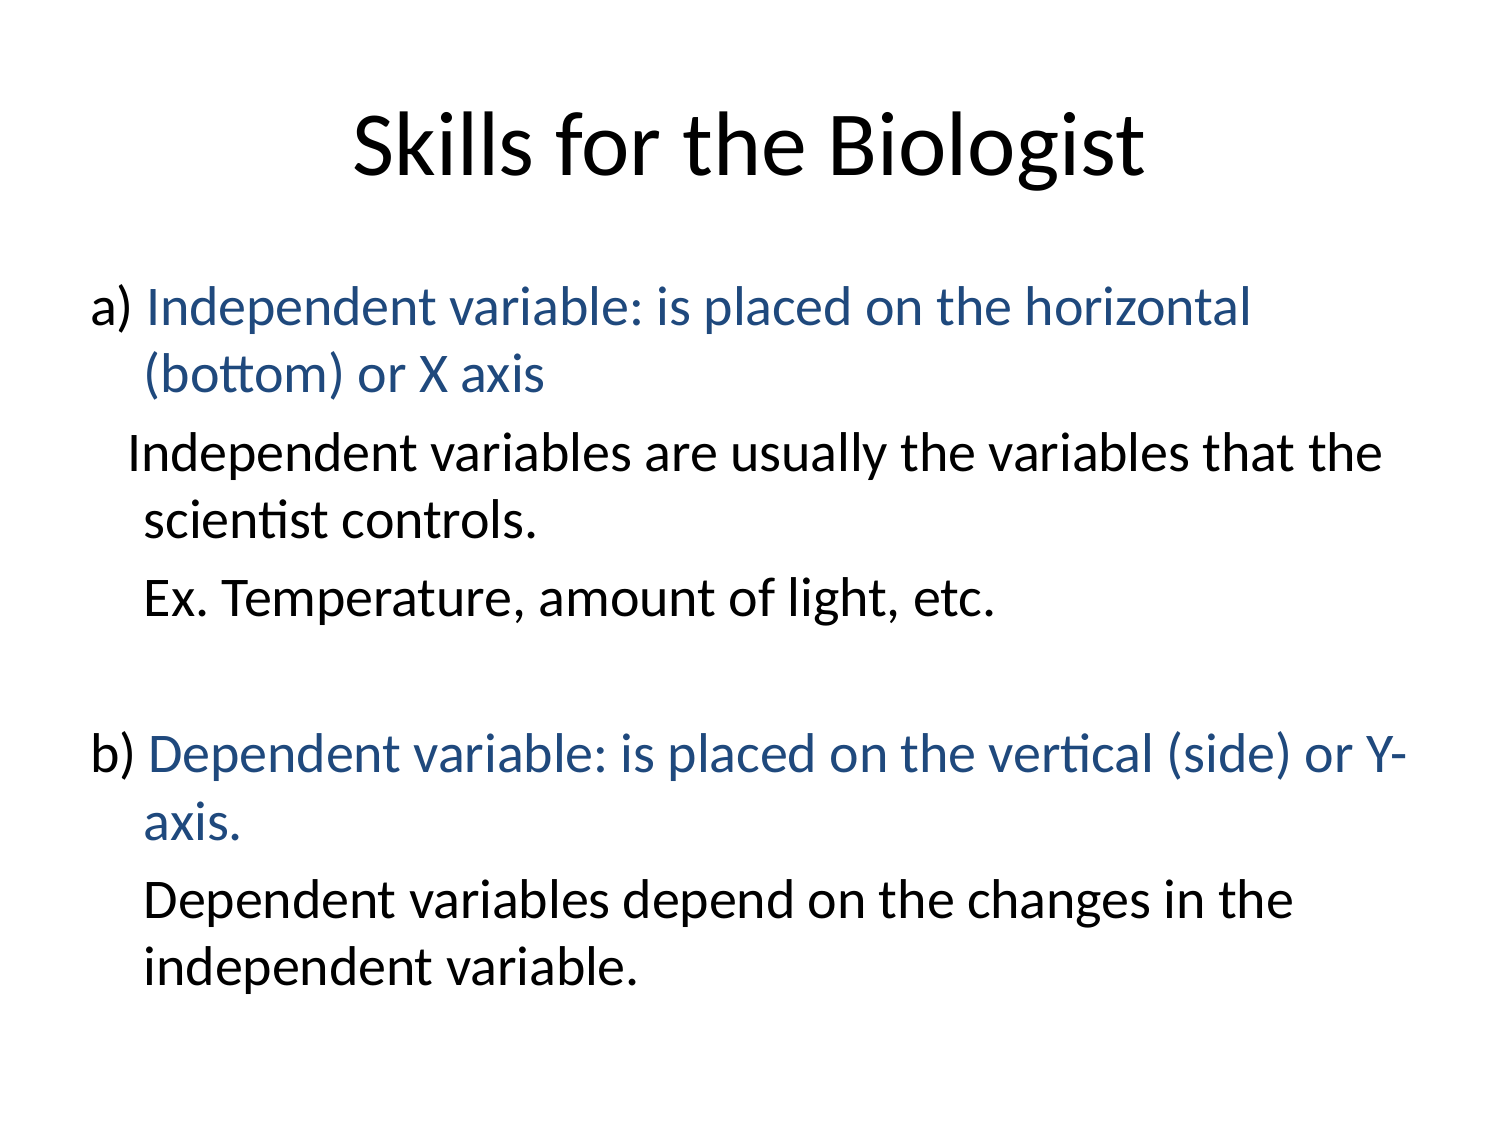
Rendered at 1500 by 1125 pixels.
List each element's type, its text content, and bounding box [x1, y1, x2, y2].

list a) Independent variable: is placed on the horizontal (bottom) or X axis Independent variables are usually the variables that the scientist controls. Ex. Temperature, amount of light, etc. b) Dependent variable: is placed on the vertical (side) or Y-axis. Dependent variables depend on the changes in the independent variable. [75, 262, 1425, 1005]
title Skills for the Biologist [75, 45, 1425, 233]
